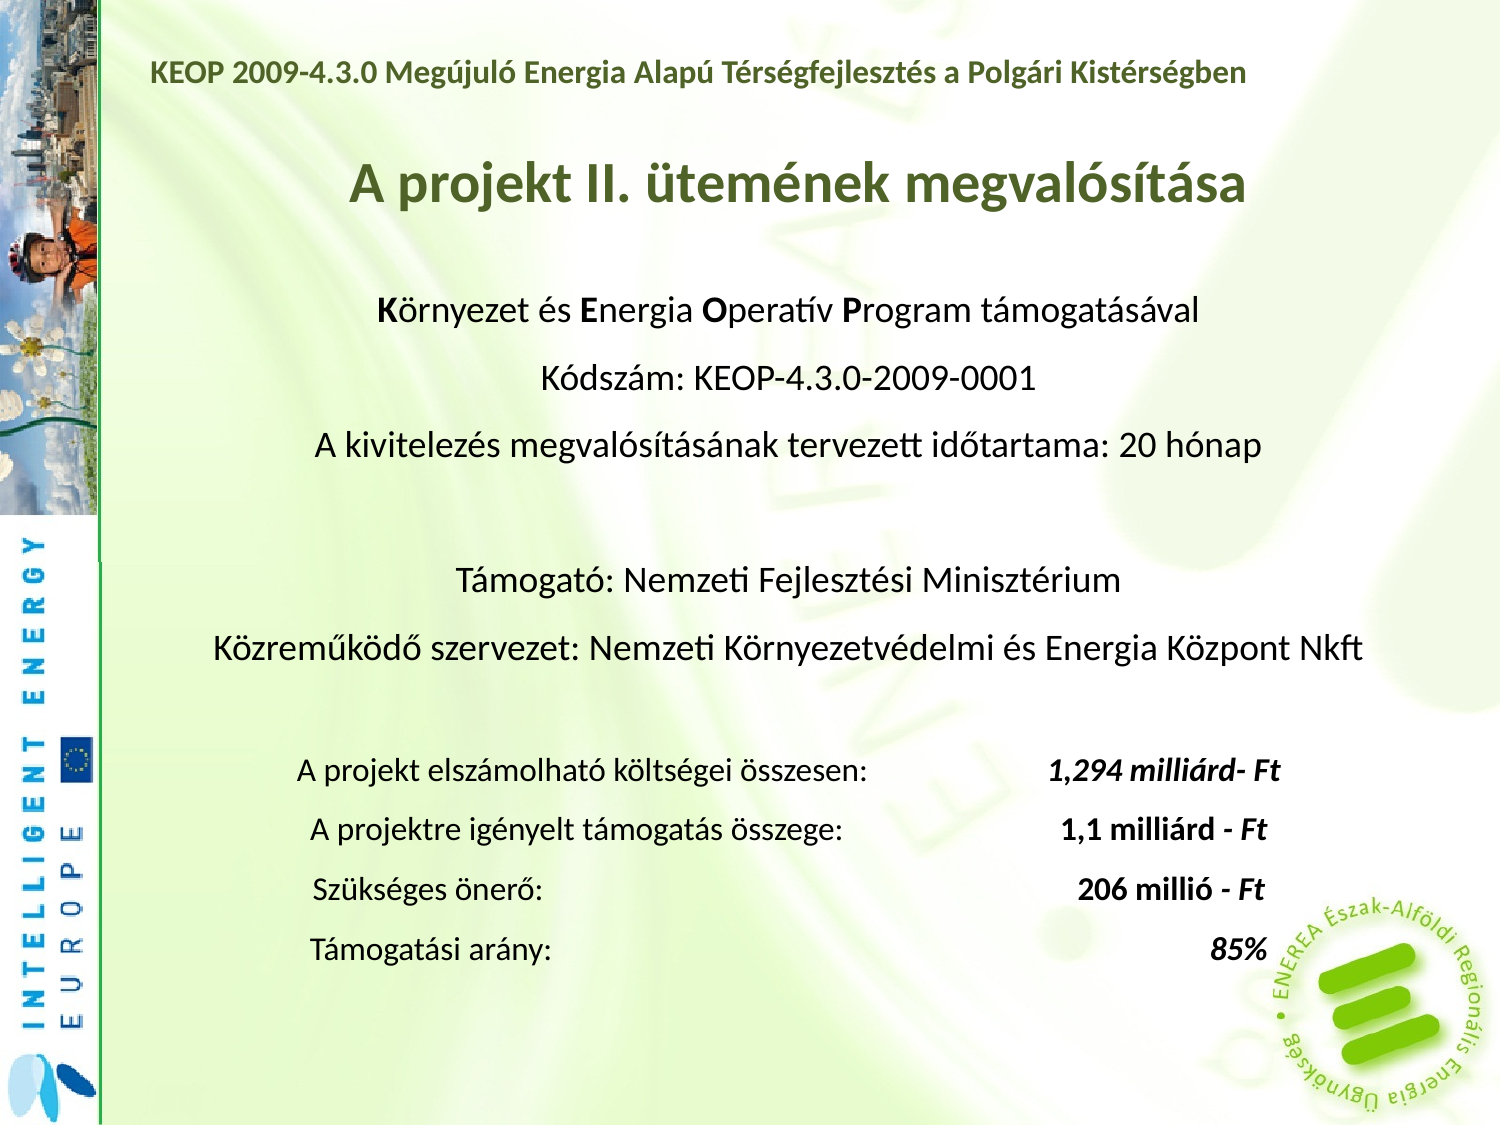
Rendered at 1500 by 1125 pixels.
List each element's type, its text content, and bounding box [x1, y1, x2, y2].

text_box A projekt II. ütemének megvalósítása [334, 137, 1263, 222]
text_box KEOP 2009-4.3.0 Megújuló Energia Alapú Térségfejlesztés a Polgári Kistérségben [135, 42, 1376, 98]
picture [0, 0, 1500, 1125]
text_box Környezet és Energia Operatív Program támogatásával Kódszám: KEOP-4.3.0-2009-0001 A kivitelezés megvalósításának tervezett időtartama: 20 hónap Támogató: Nemzeti Fejlesztési Minisztérium Közreműködő szervezet: Nemzeti Környezetvédelmi és Energia Központ Nkft A projekt elszámolható költségei összesen: 1,294 milliárd- Ft A projektre igényelt támogatás összege: 1,1 milliárd - Ft Szükséges önerő: 206 millió - Ft Támogatási arány: 85% [194, 255, 1383, 1035]
